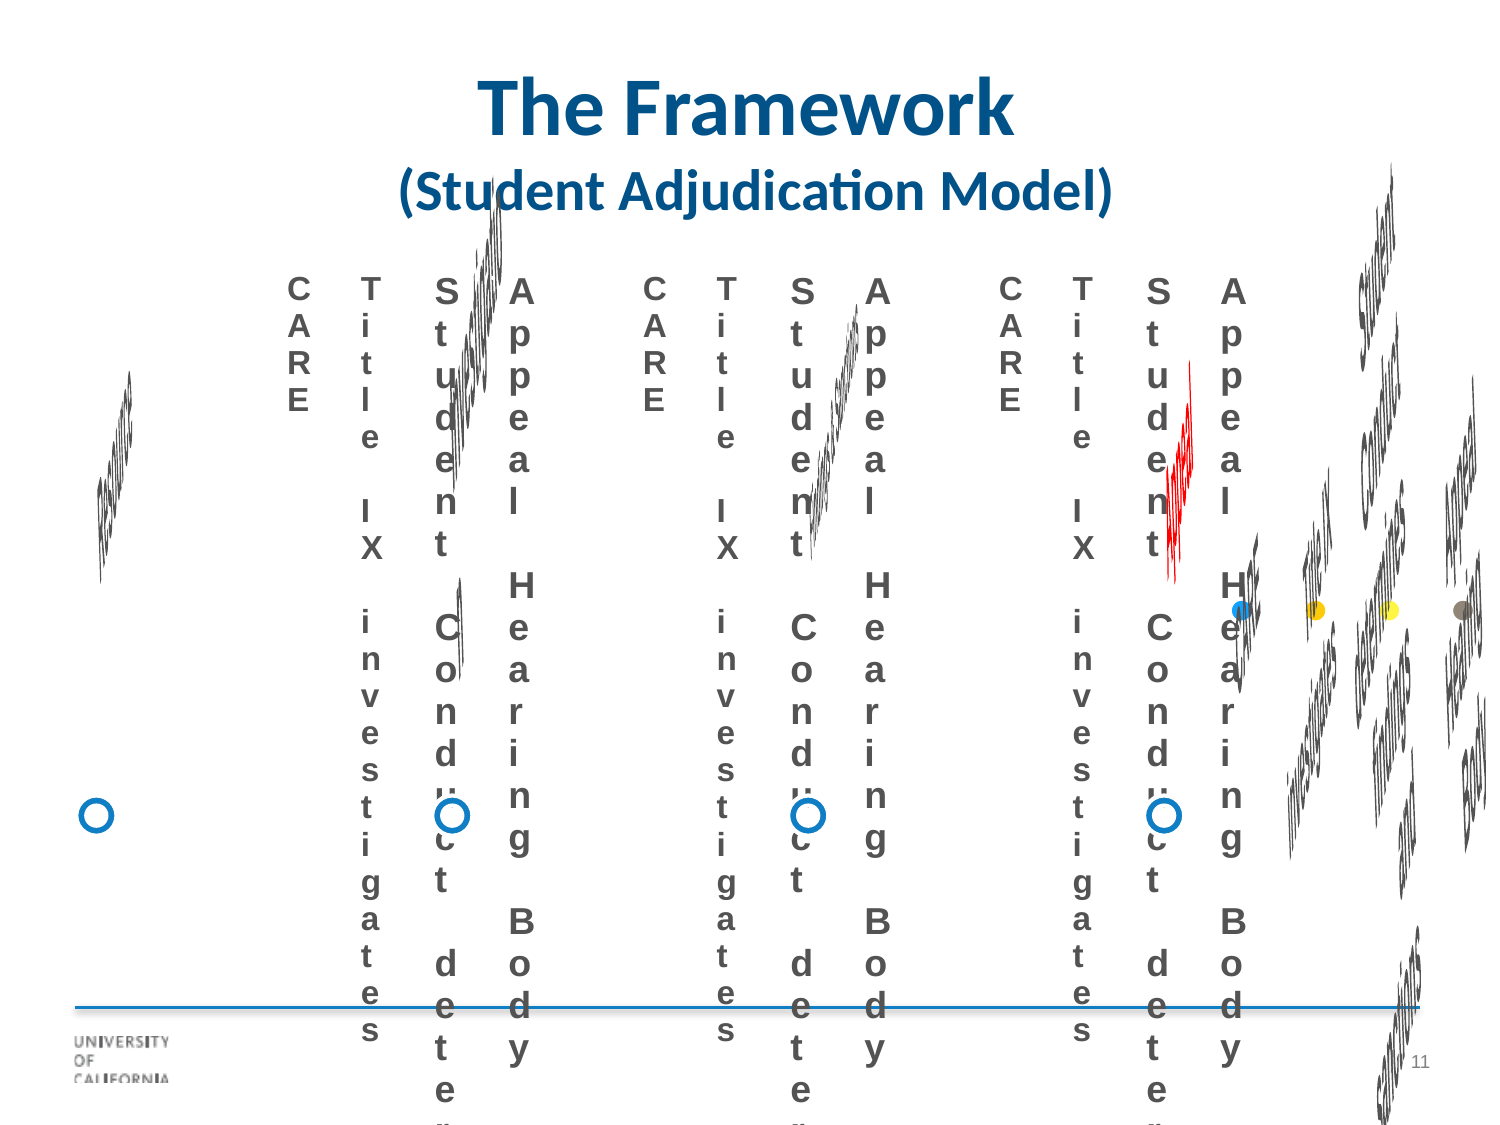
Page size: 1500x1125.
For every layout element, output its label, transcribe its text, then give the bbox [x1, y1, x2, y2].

text_box The Framework (Student Adjudication Model) [95, 45, 1416, 195]
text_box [75, 228, 1500, 993]
slide_number 11 [1410, 1049, 1456, 1073]
